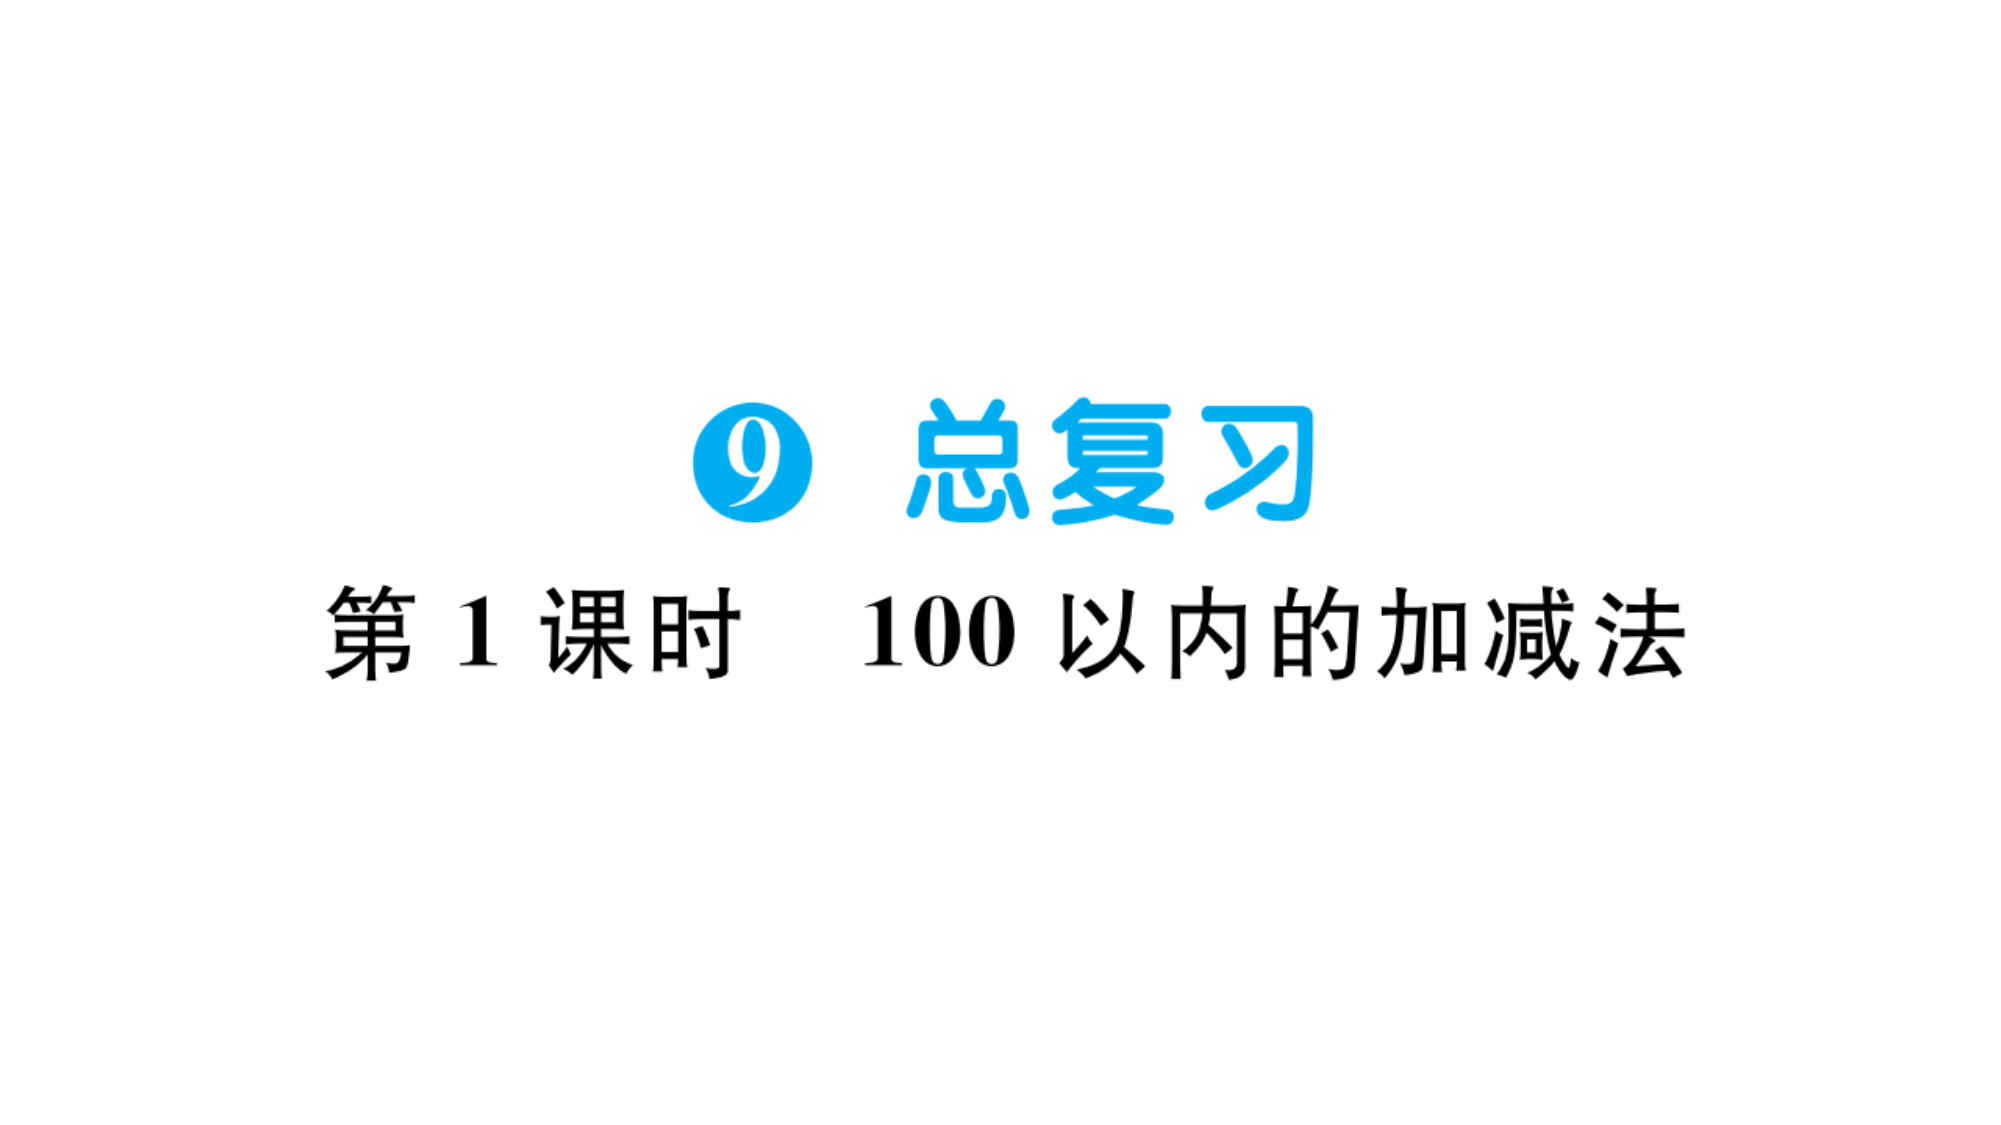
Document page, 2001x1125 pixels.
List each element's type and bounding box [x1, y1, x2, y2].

picture [306, 359, 1693, 698]
